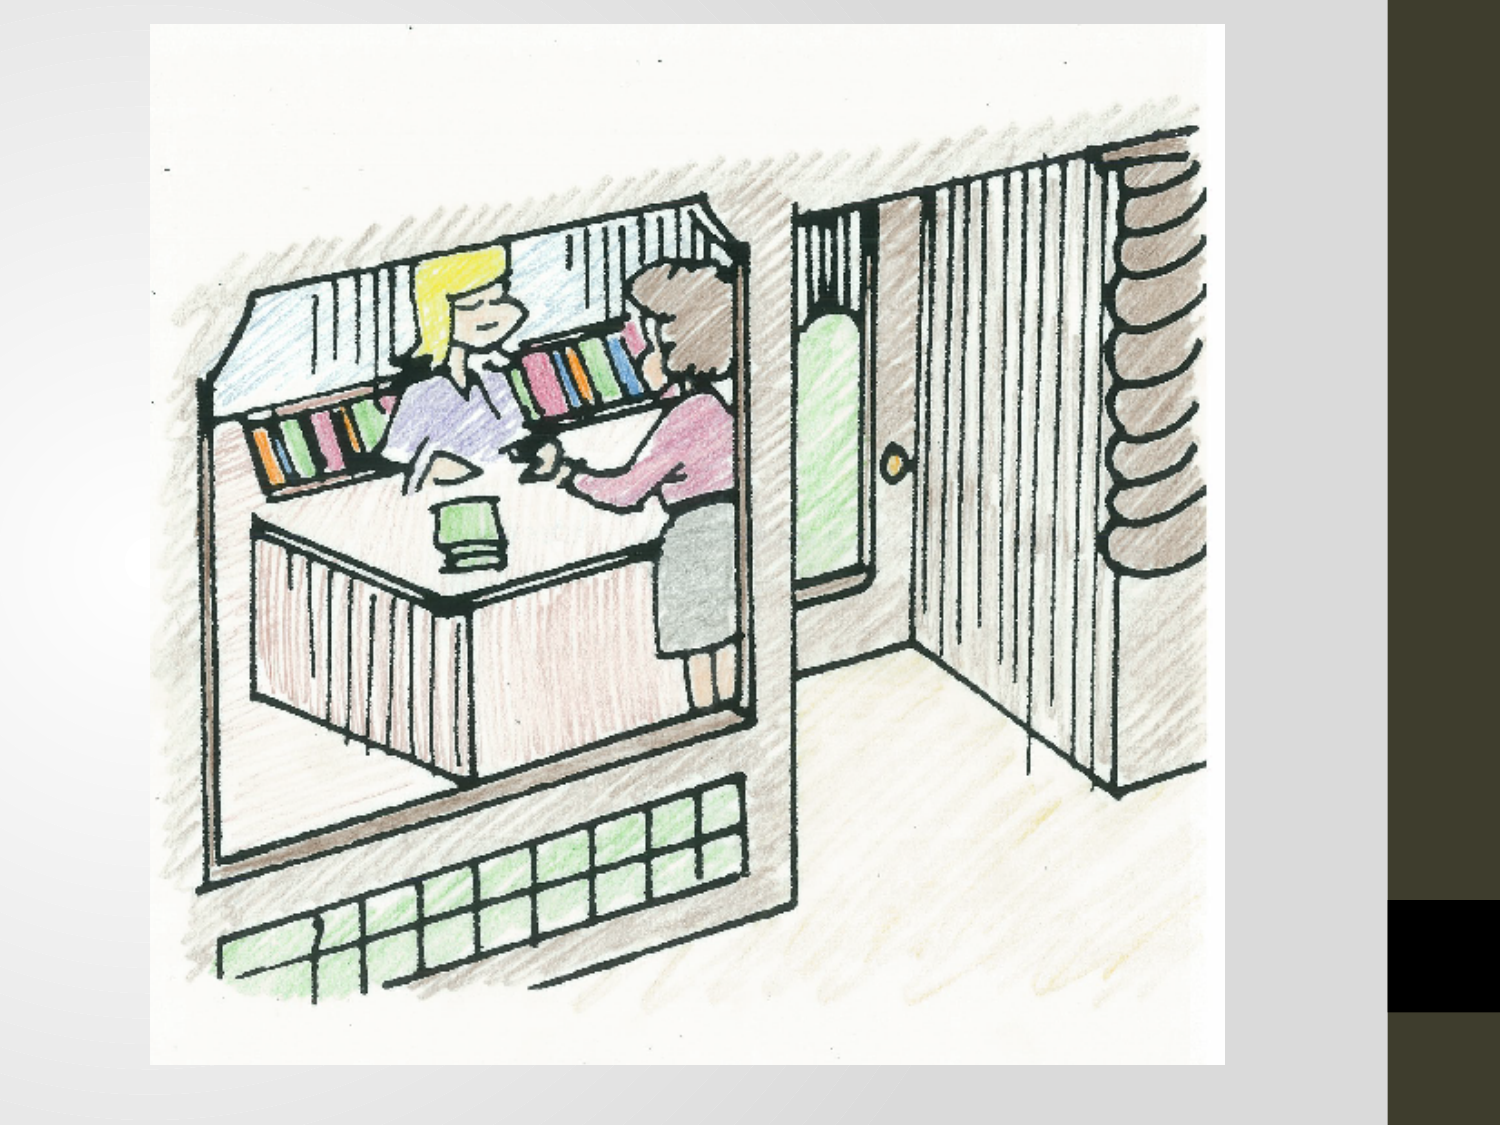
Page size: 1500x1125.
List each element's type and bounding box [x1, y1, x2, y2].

picture [149, 23, 1226, 1066]
